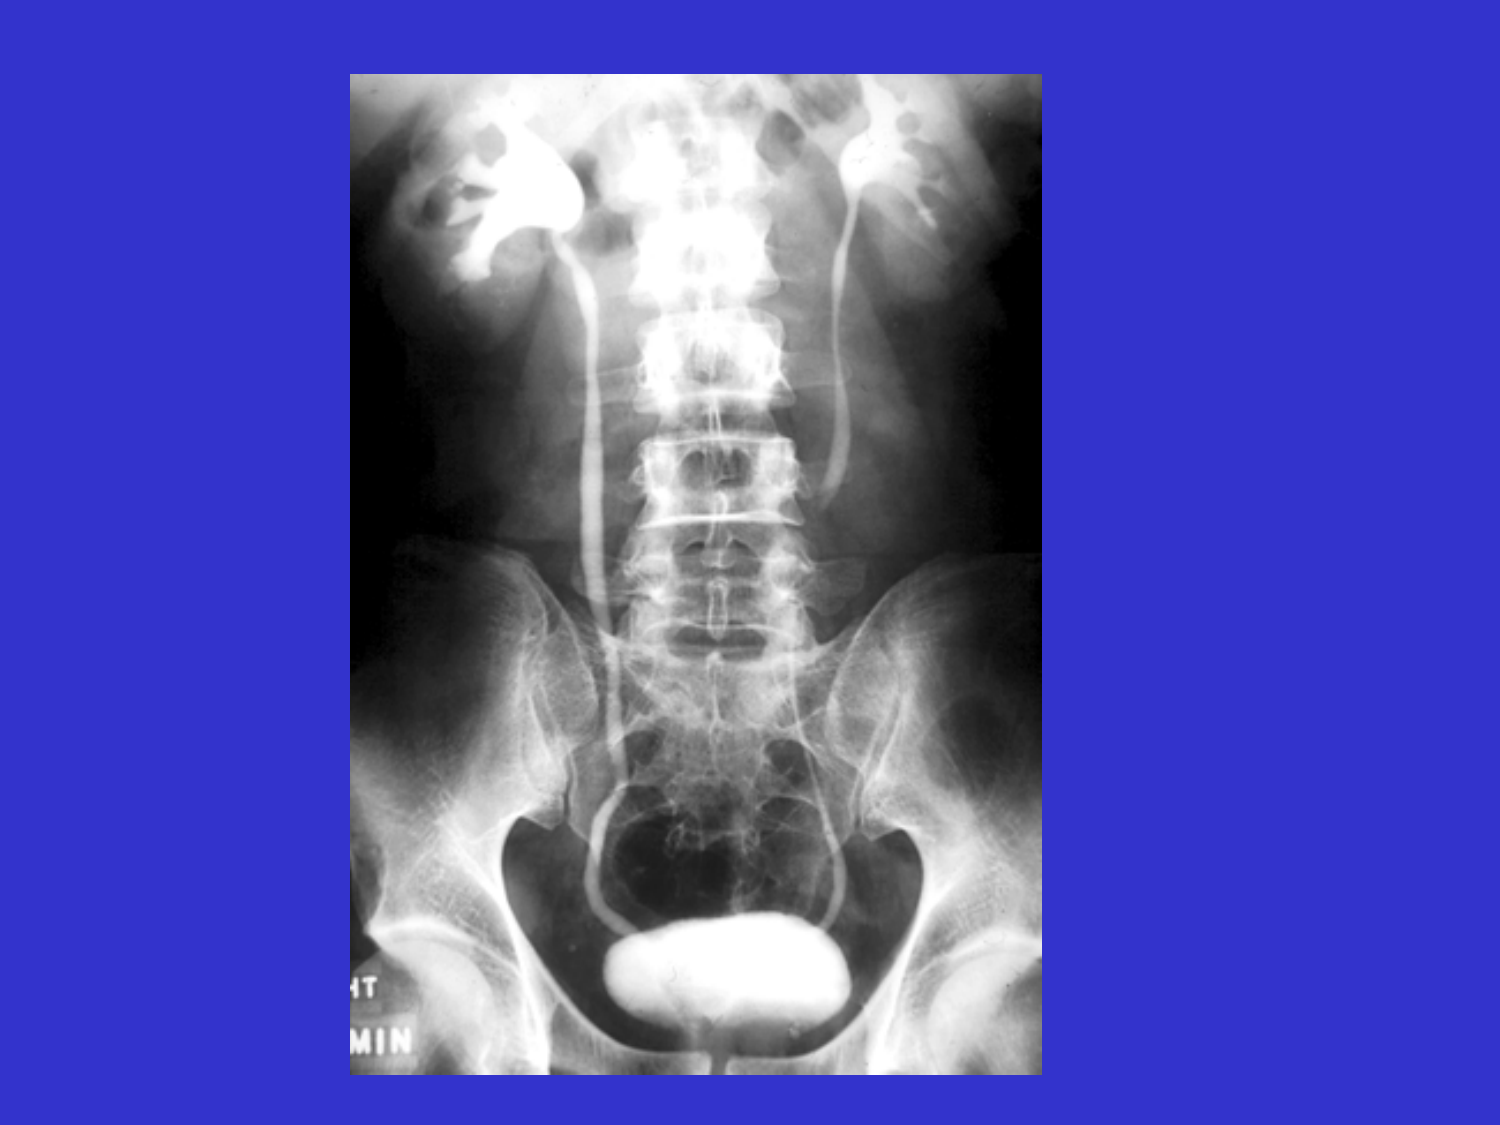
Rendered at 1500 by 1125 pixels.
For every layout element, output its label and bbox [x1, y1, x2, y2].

picture [349, 74, 1042, 1076]
